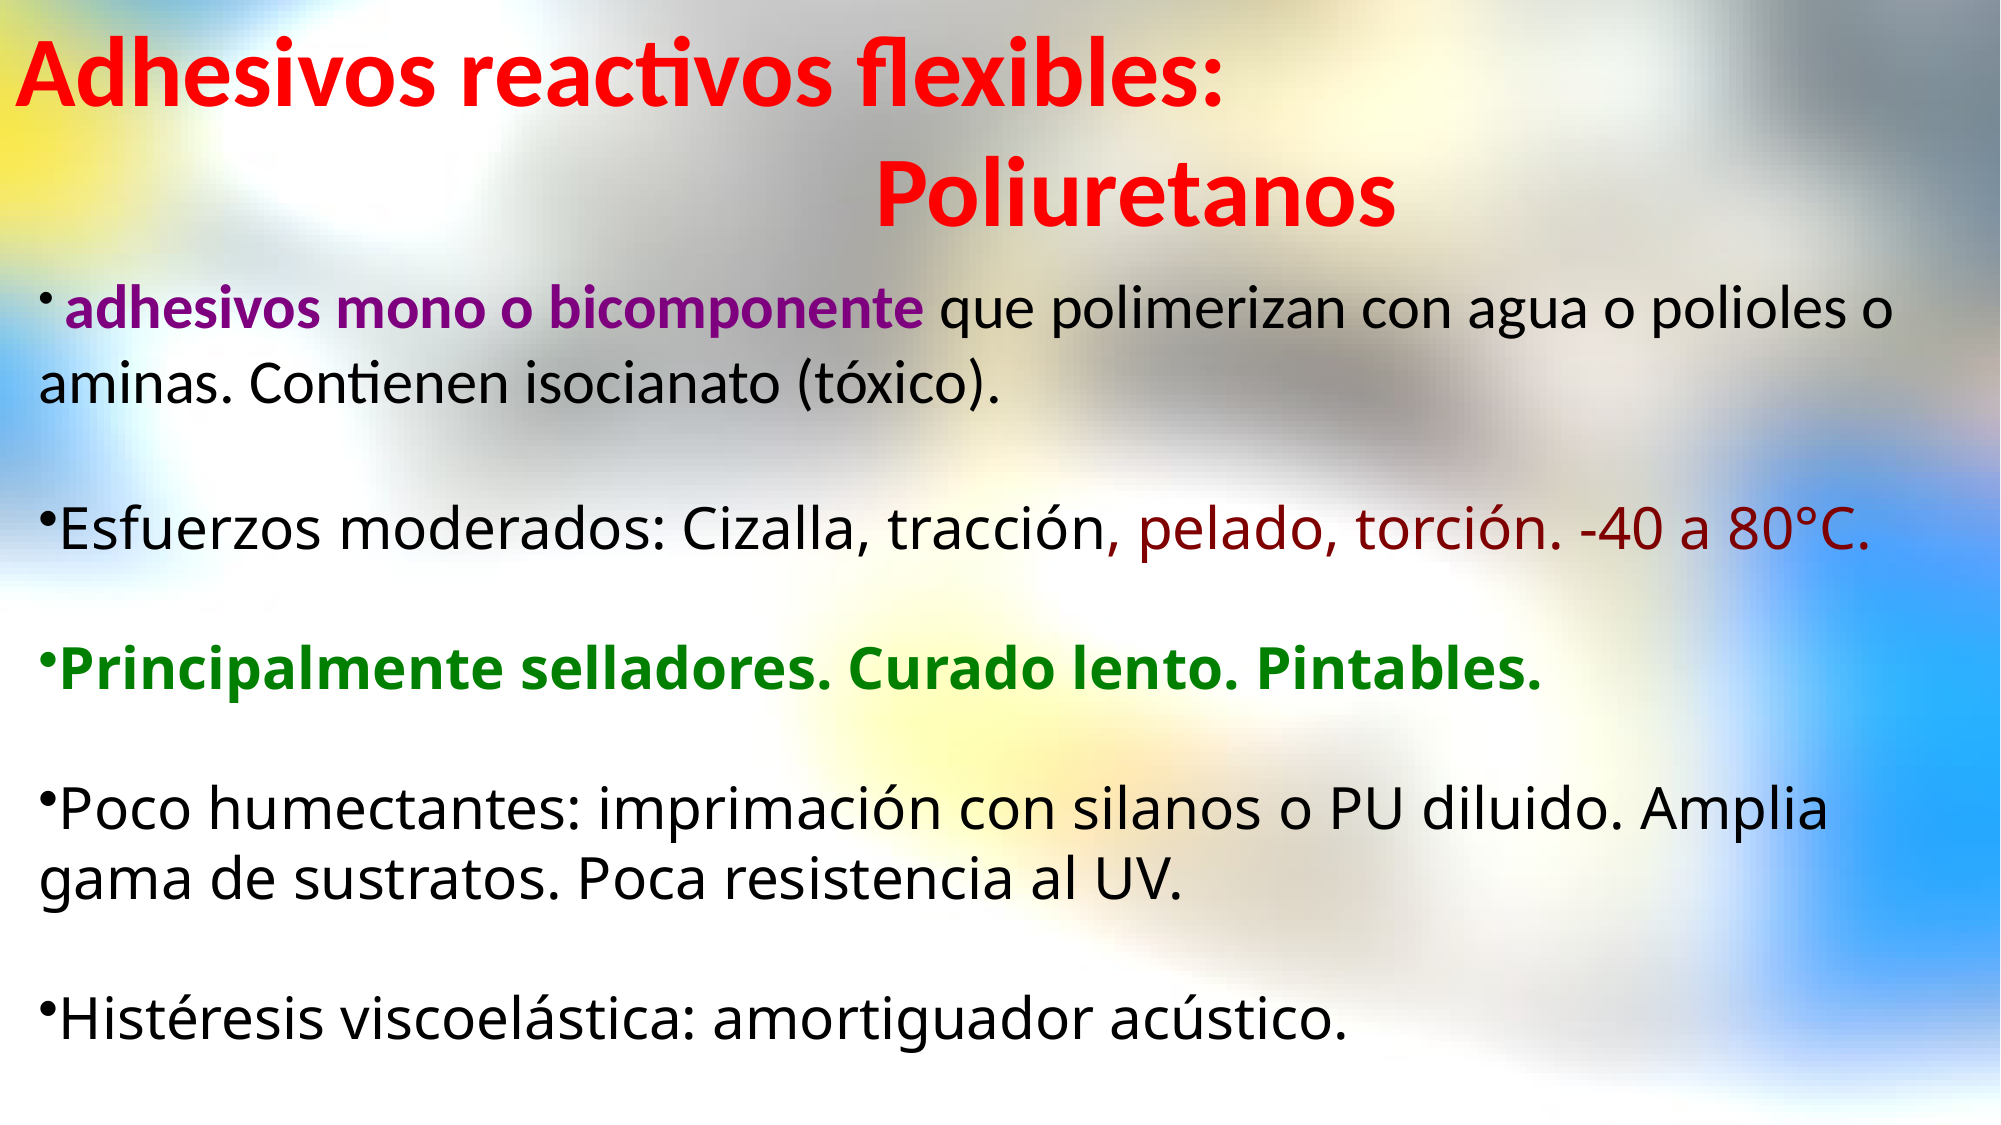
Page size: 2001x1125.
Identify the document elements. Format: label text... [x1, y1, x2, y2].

title Adhesivos reactivos flexibles: Poliuretanos [0, 5, 1413, 248]
picture [0, 0, 2001, 1125]
text_box adhesivos mono o bicomponente que polimerizan con agua o polioles o aminas. Contienen isocianato (tóxico). Esfuerzos moderados: Cizalla, tracción, pelado, torción. -40 a 80°C. Principalmente selladores. Curado lento. Pintables. Poco humectantes: imprimación con silanos o PU diluido. Amplia gama de sustratos. Poca resistencia al UV. Histéresis viscoelástica: amortiguador acústico. [23, 258, 2000, 1125]
